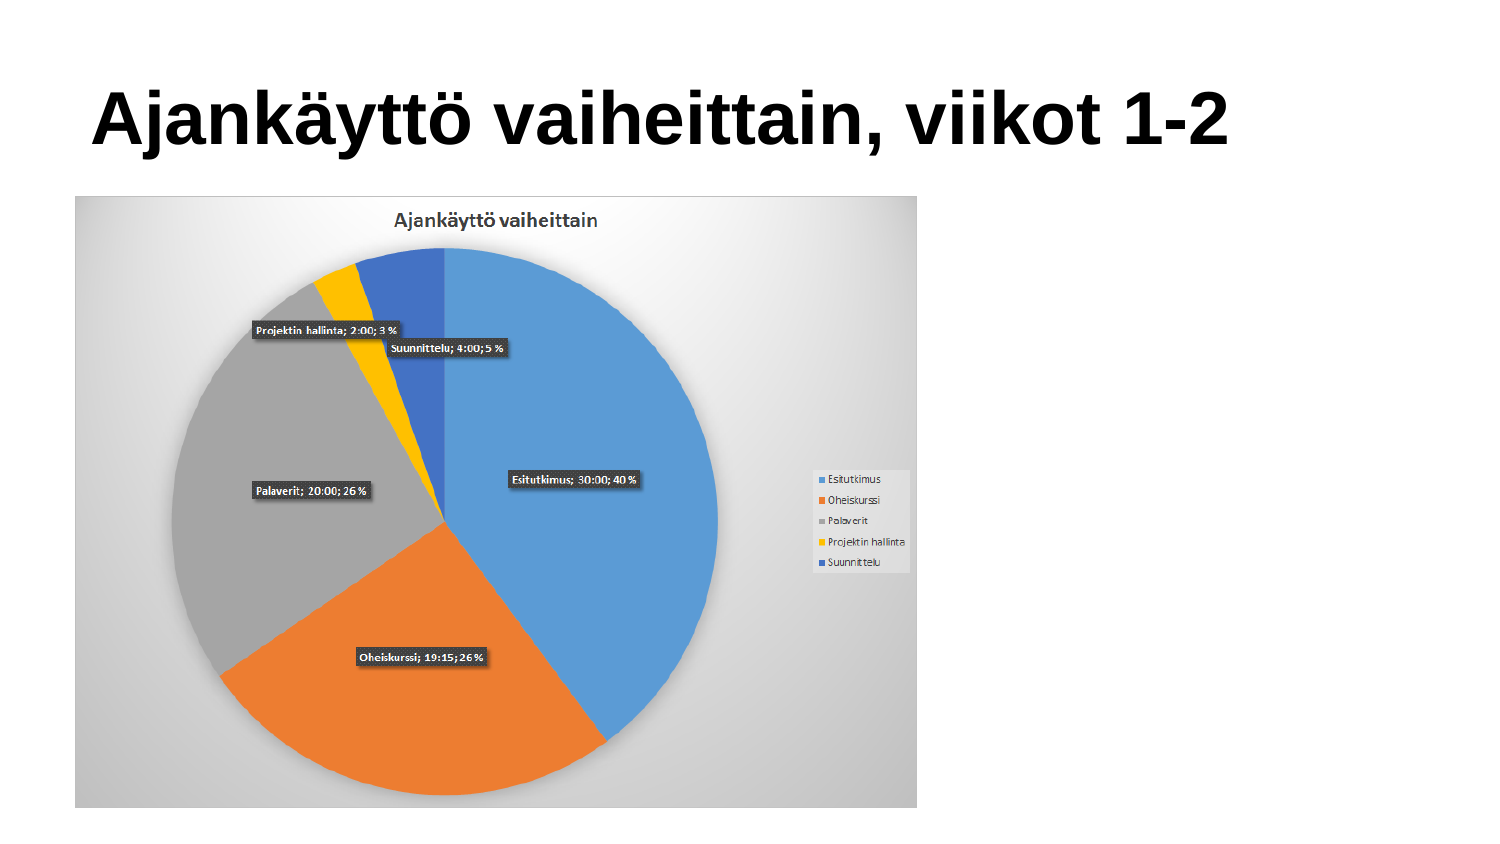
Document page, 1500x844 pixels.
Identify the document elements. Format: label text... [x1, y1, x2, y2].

title Ajankäyttö vaiheittain, viikot 1-2 [75, 33, 1425, 175]
picture [74, 196, 917, 809]
